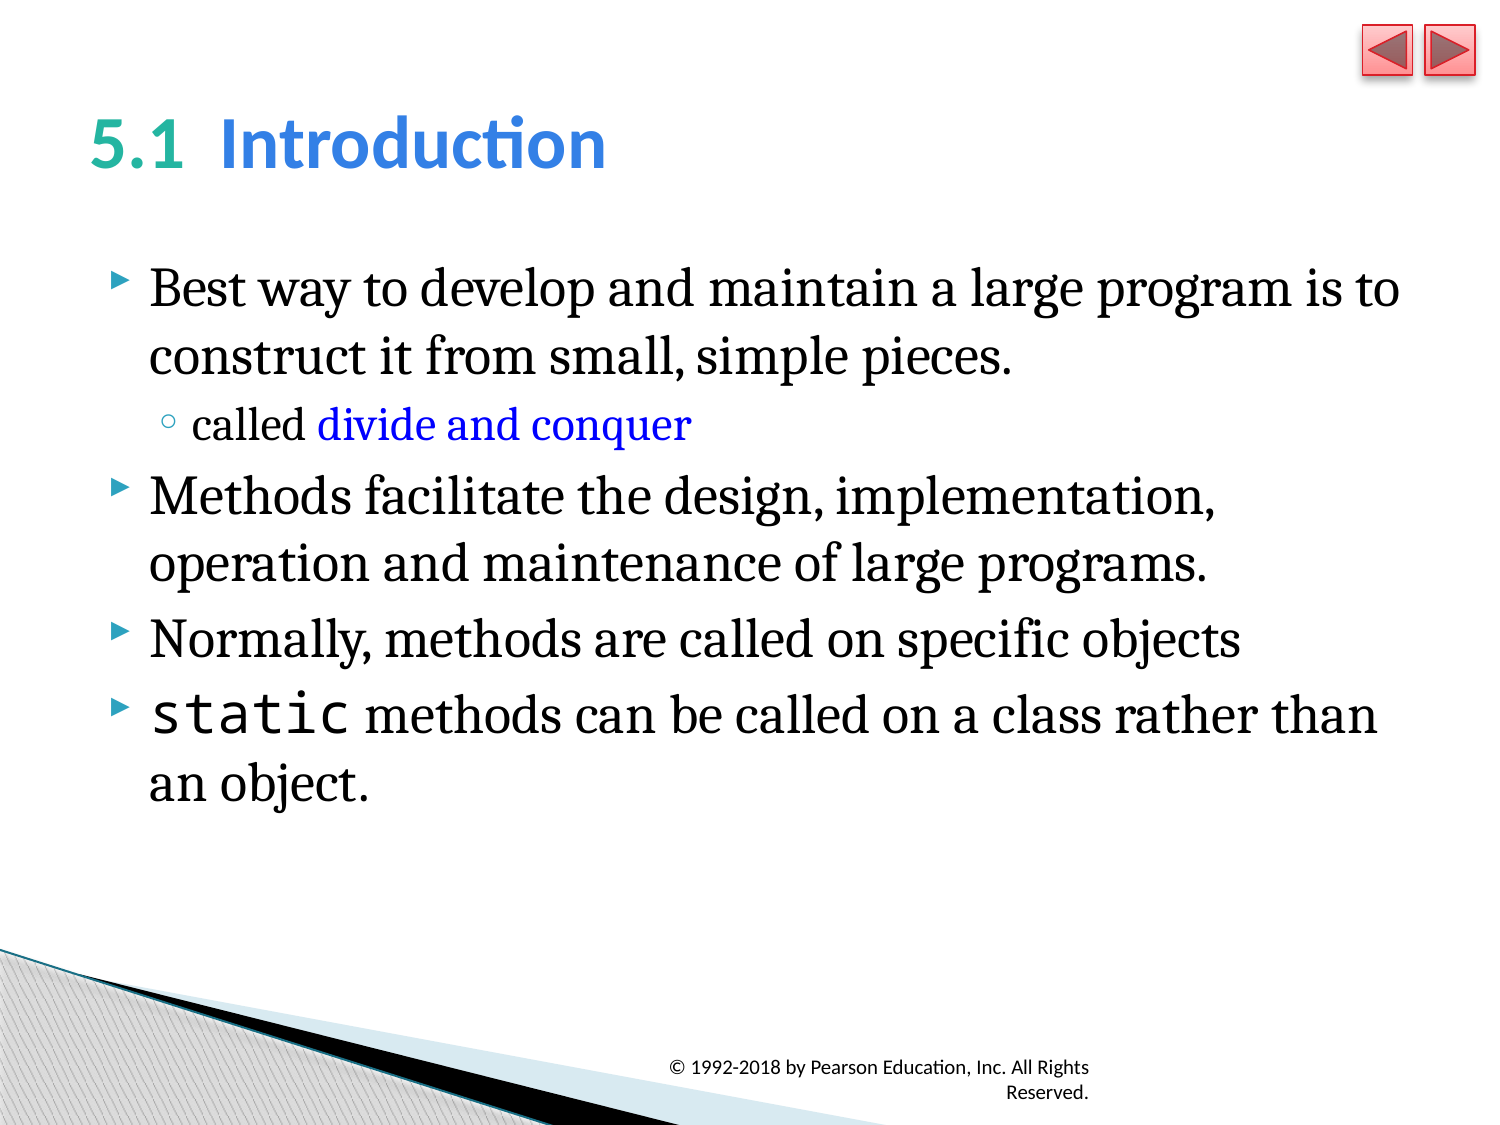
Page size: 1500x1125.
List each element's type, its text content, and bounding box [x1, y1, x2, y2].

list Best way to develop and maintain a large program is to construct it from small, simple pieces. called divide and conquer Methods facilitate the design, implementation, operation and maintenance of large programs. Normally, methods are called on specific objects static methods can be called on a class rather than an object. [75, 242, 1425, 986]
title 5.1 Introduction [75, 45, 1425, 233]
footer © 1992-2018 by Pearson Education, Inc. All Rights Reserved. [650, 1051, 1105, 1112]
